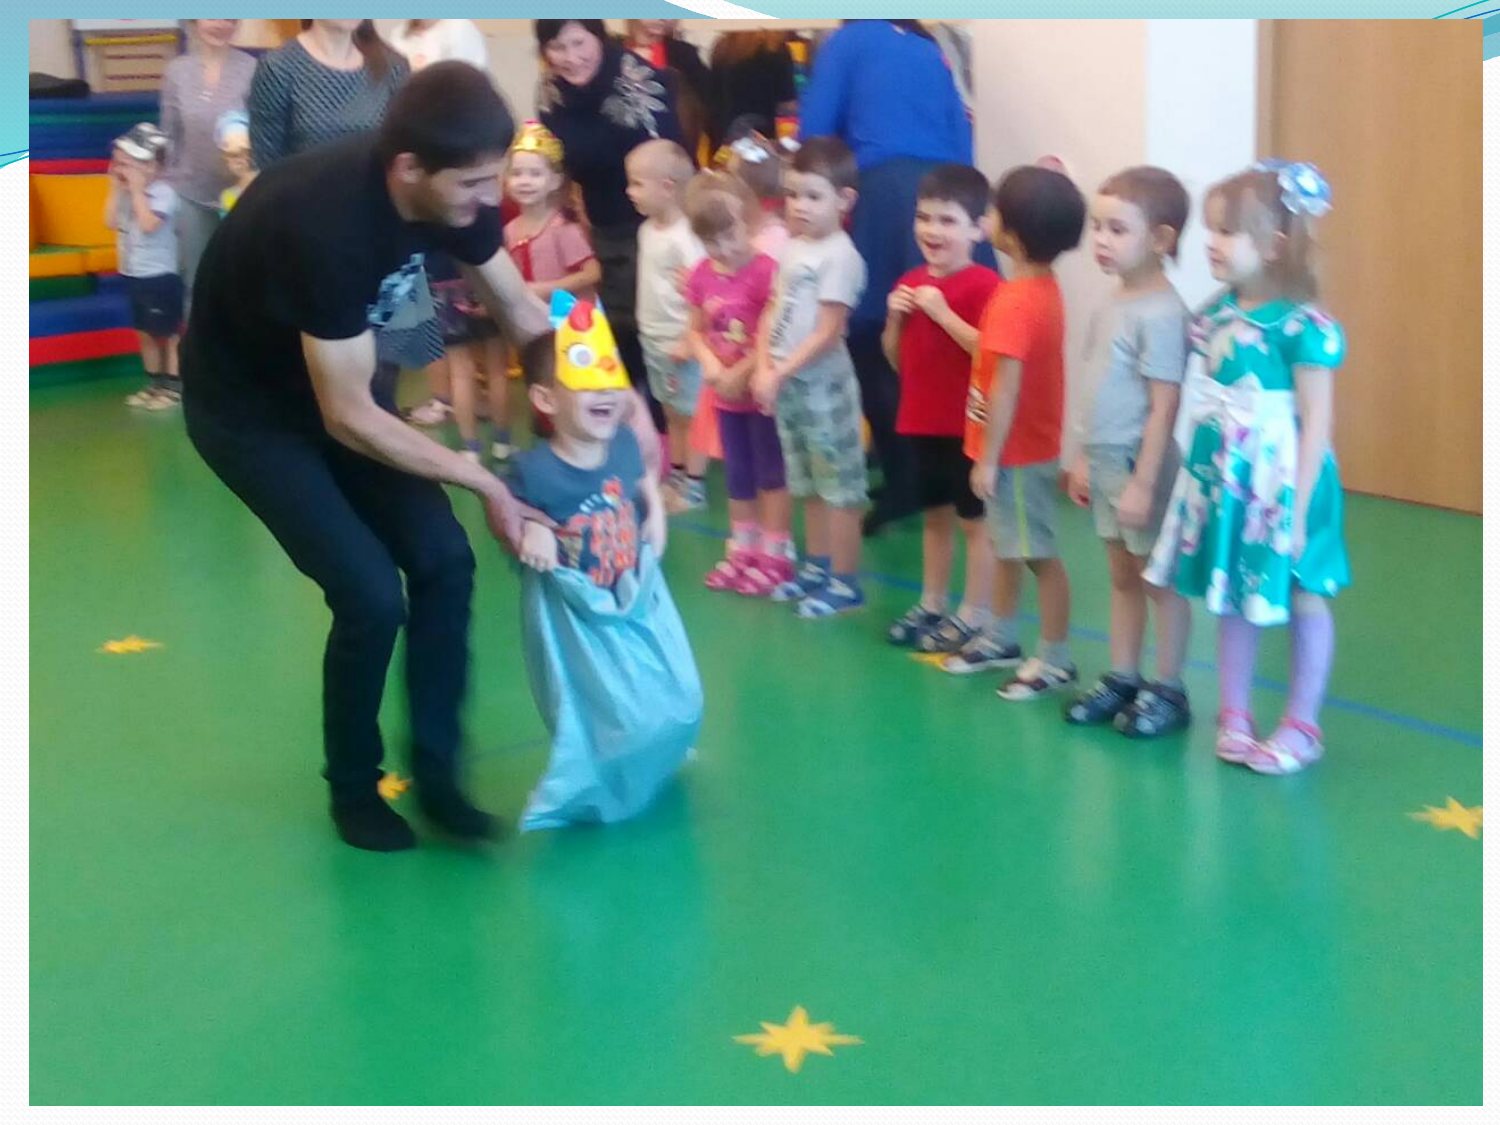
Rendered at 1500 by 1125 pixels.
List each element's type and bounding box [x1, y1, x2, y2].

list [29, 18, 1483, 1107]
